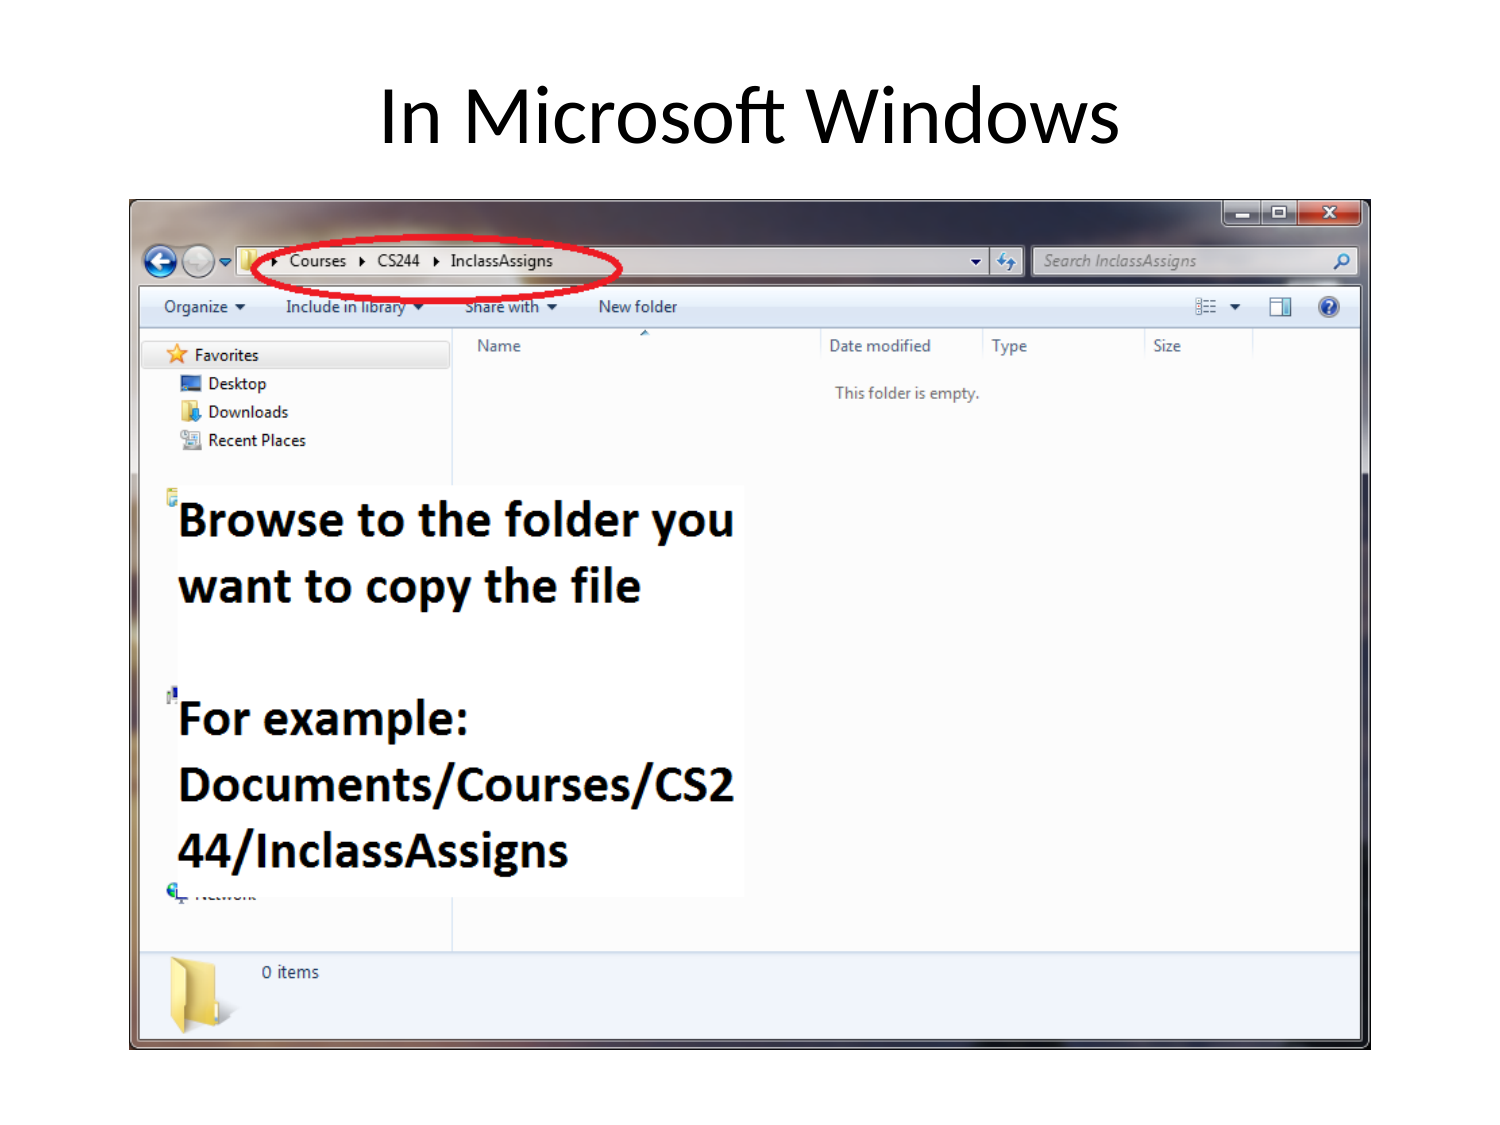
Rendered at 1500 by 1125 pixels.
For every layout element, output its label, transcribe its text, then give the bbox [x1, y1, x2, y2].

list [129, 199, 1371, 1051]
title In Microsoft Windows [75, 45, 1425, 175]
